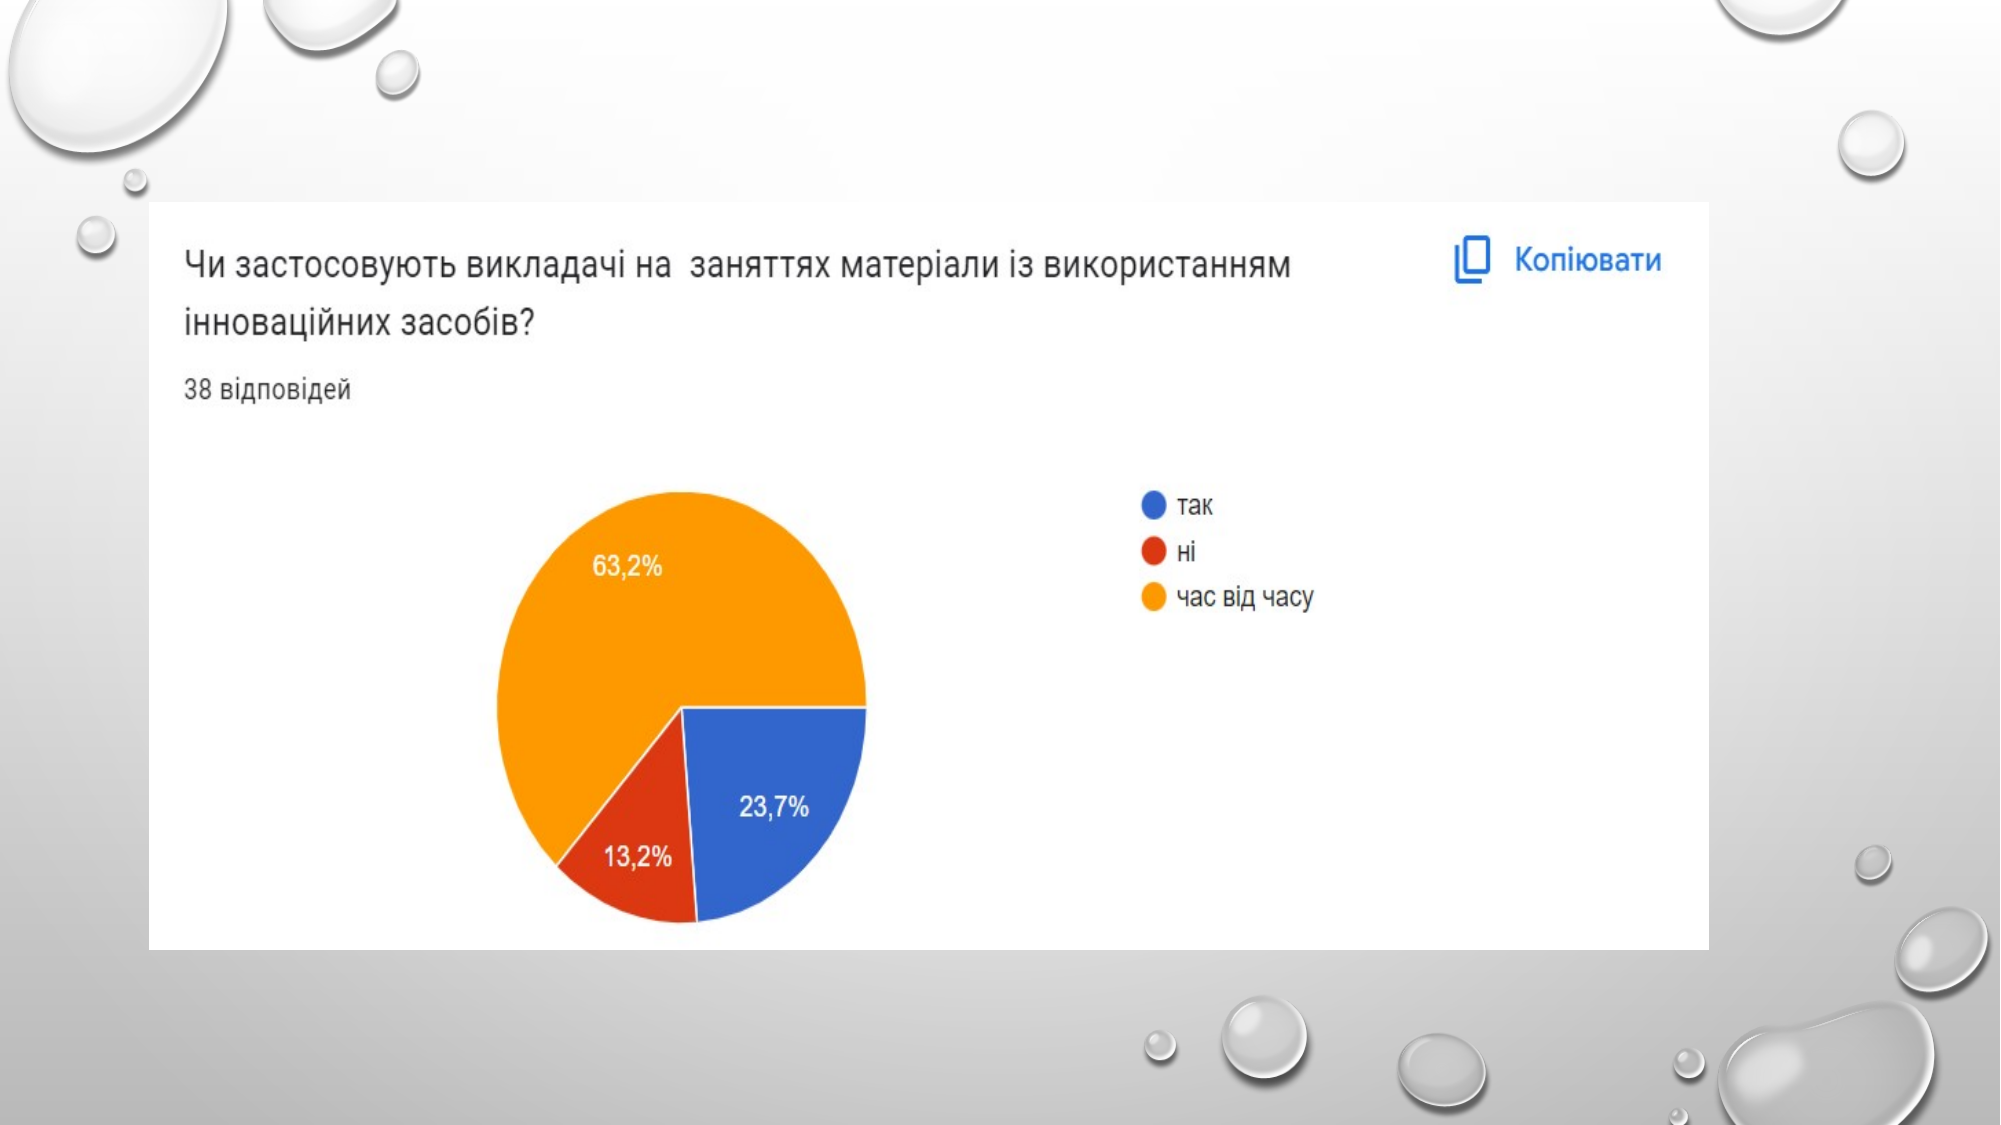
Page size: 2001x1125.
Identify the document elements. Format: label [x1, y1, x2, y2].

picture [0, 0, 2000, 1125]
list [149, 202, 1710, 950]
